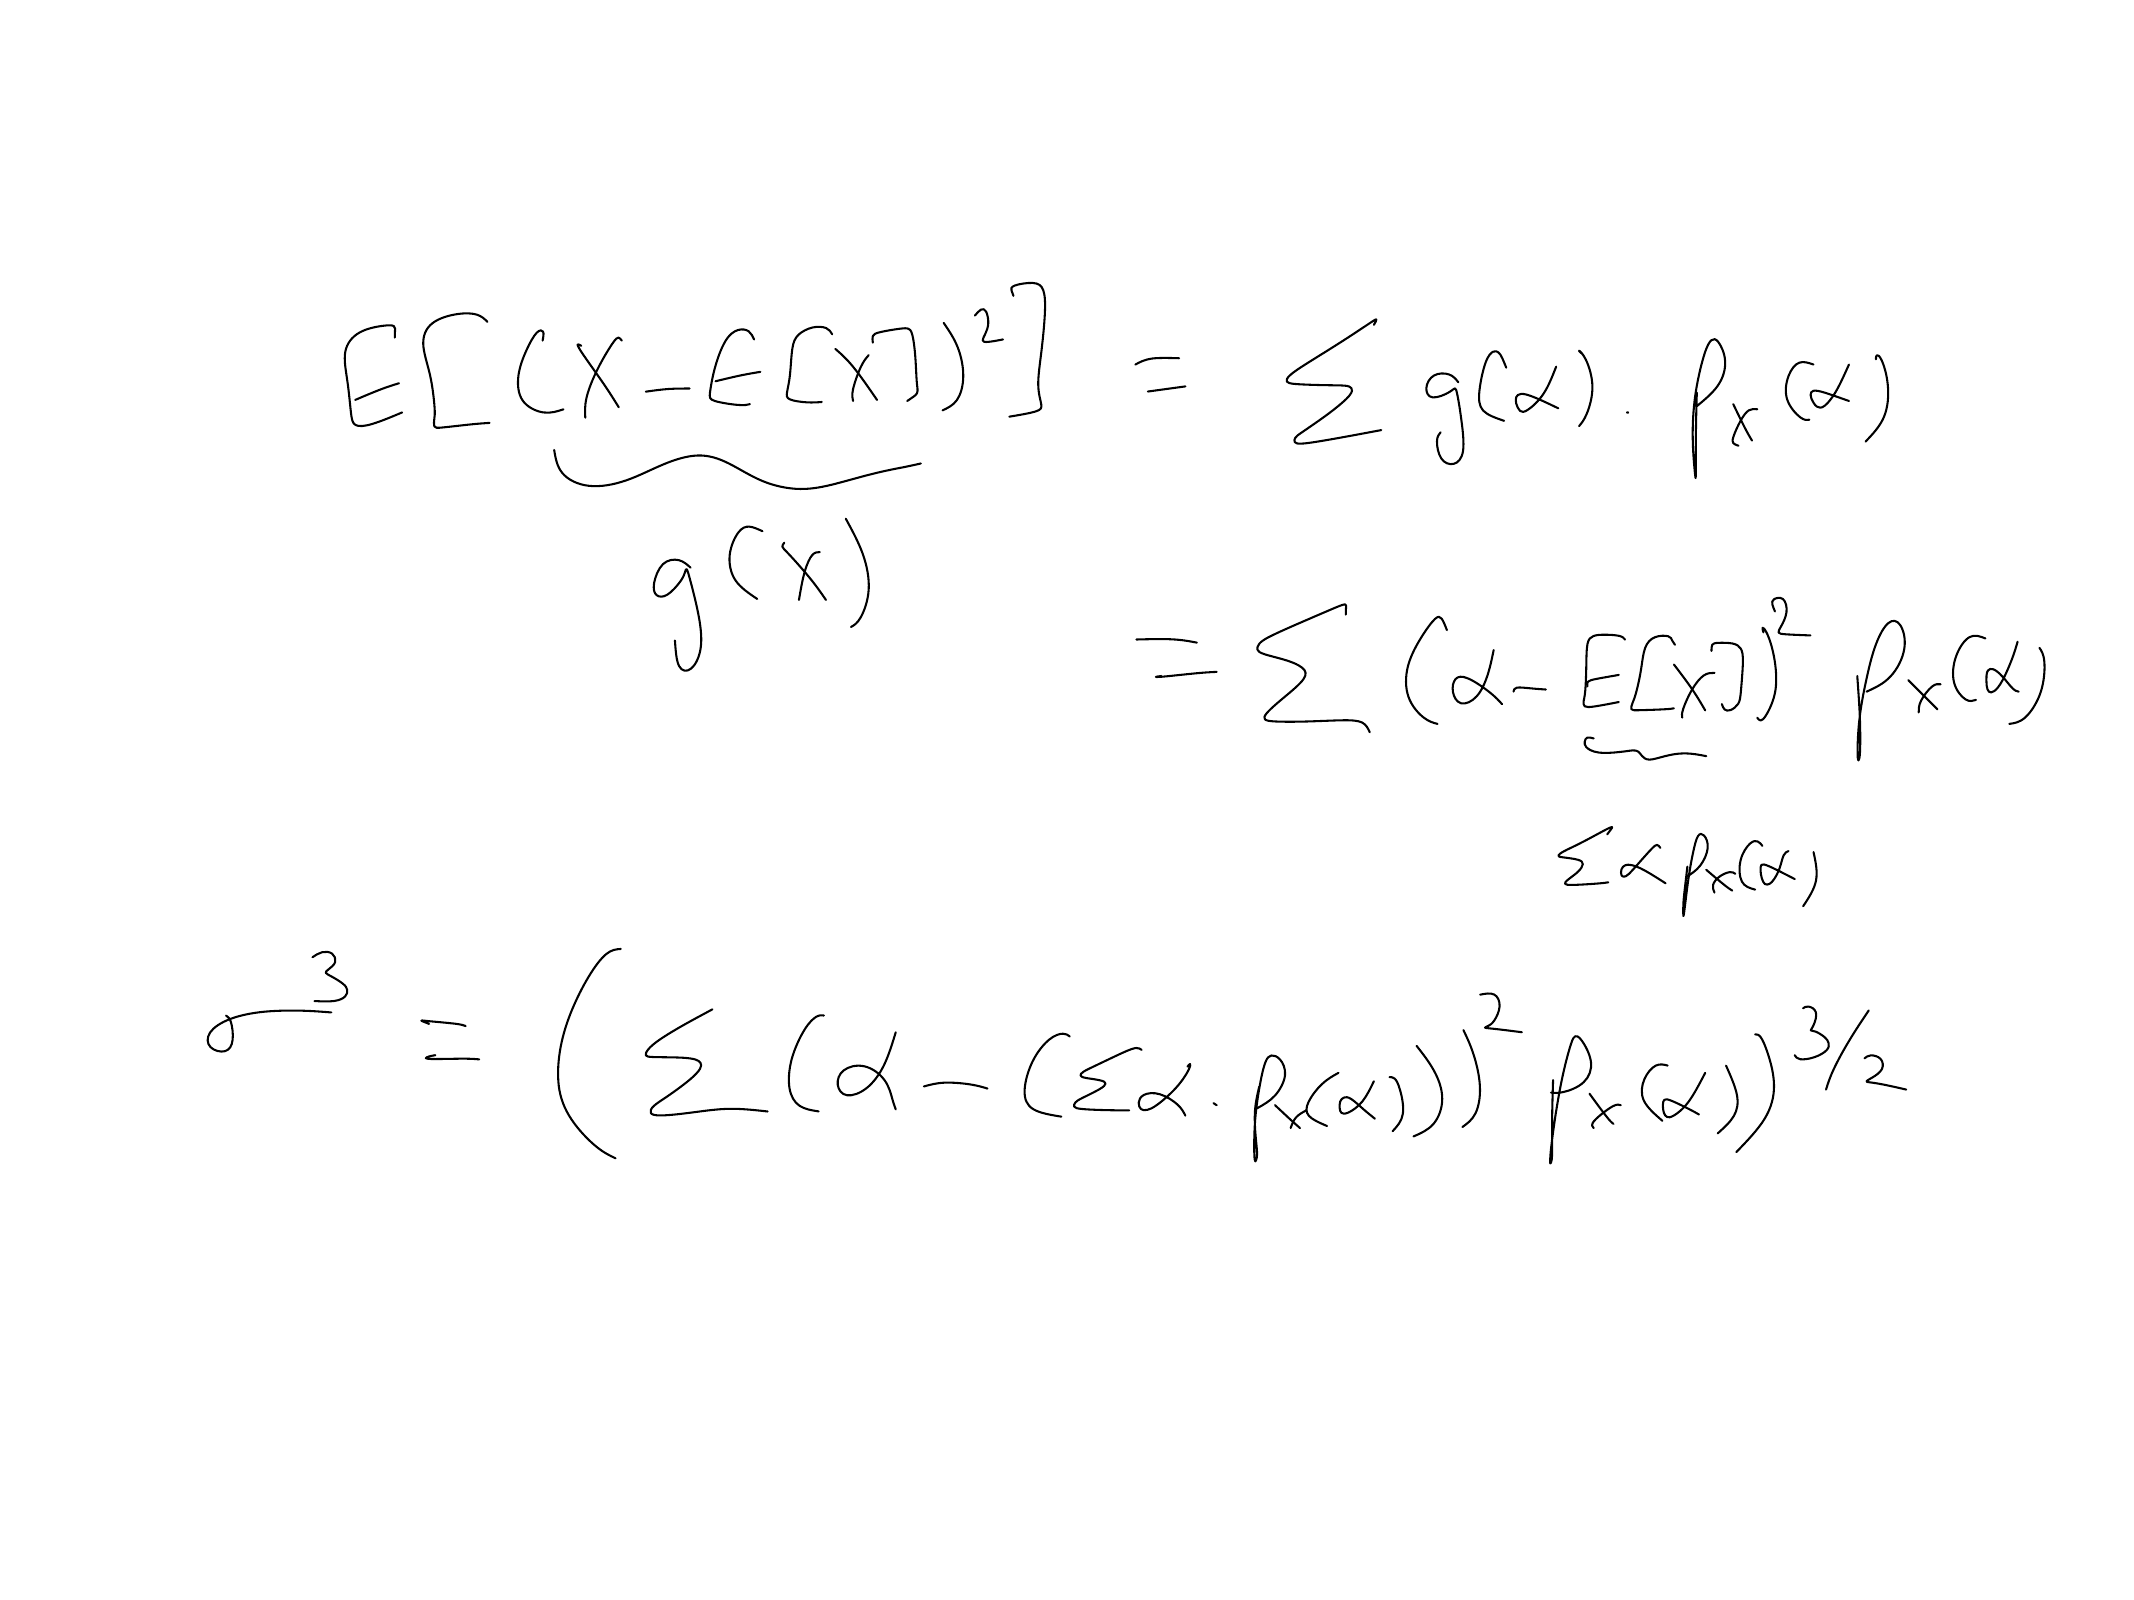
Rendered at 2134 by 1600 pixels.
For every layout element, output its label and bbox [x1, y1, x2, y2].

text_box [207, 282, 2045, 1164]
